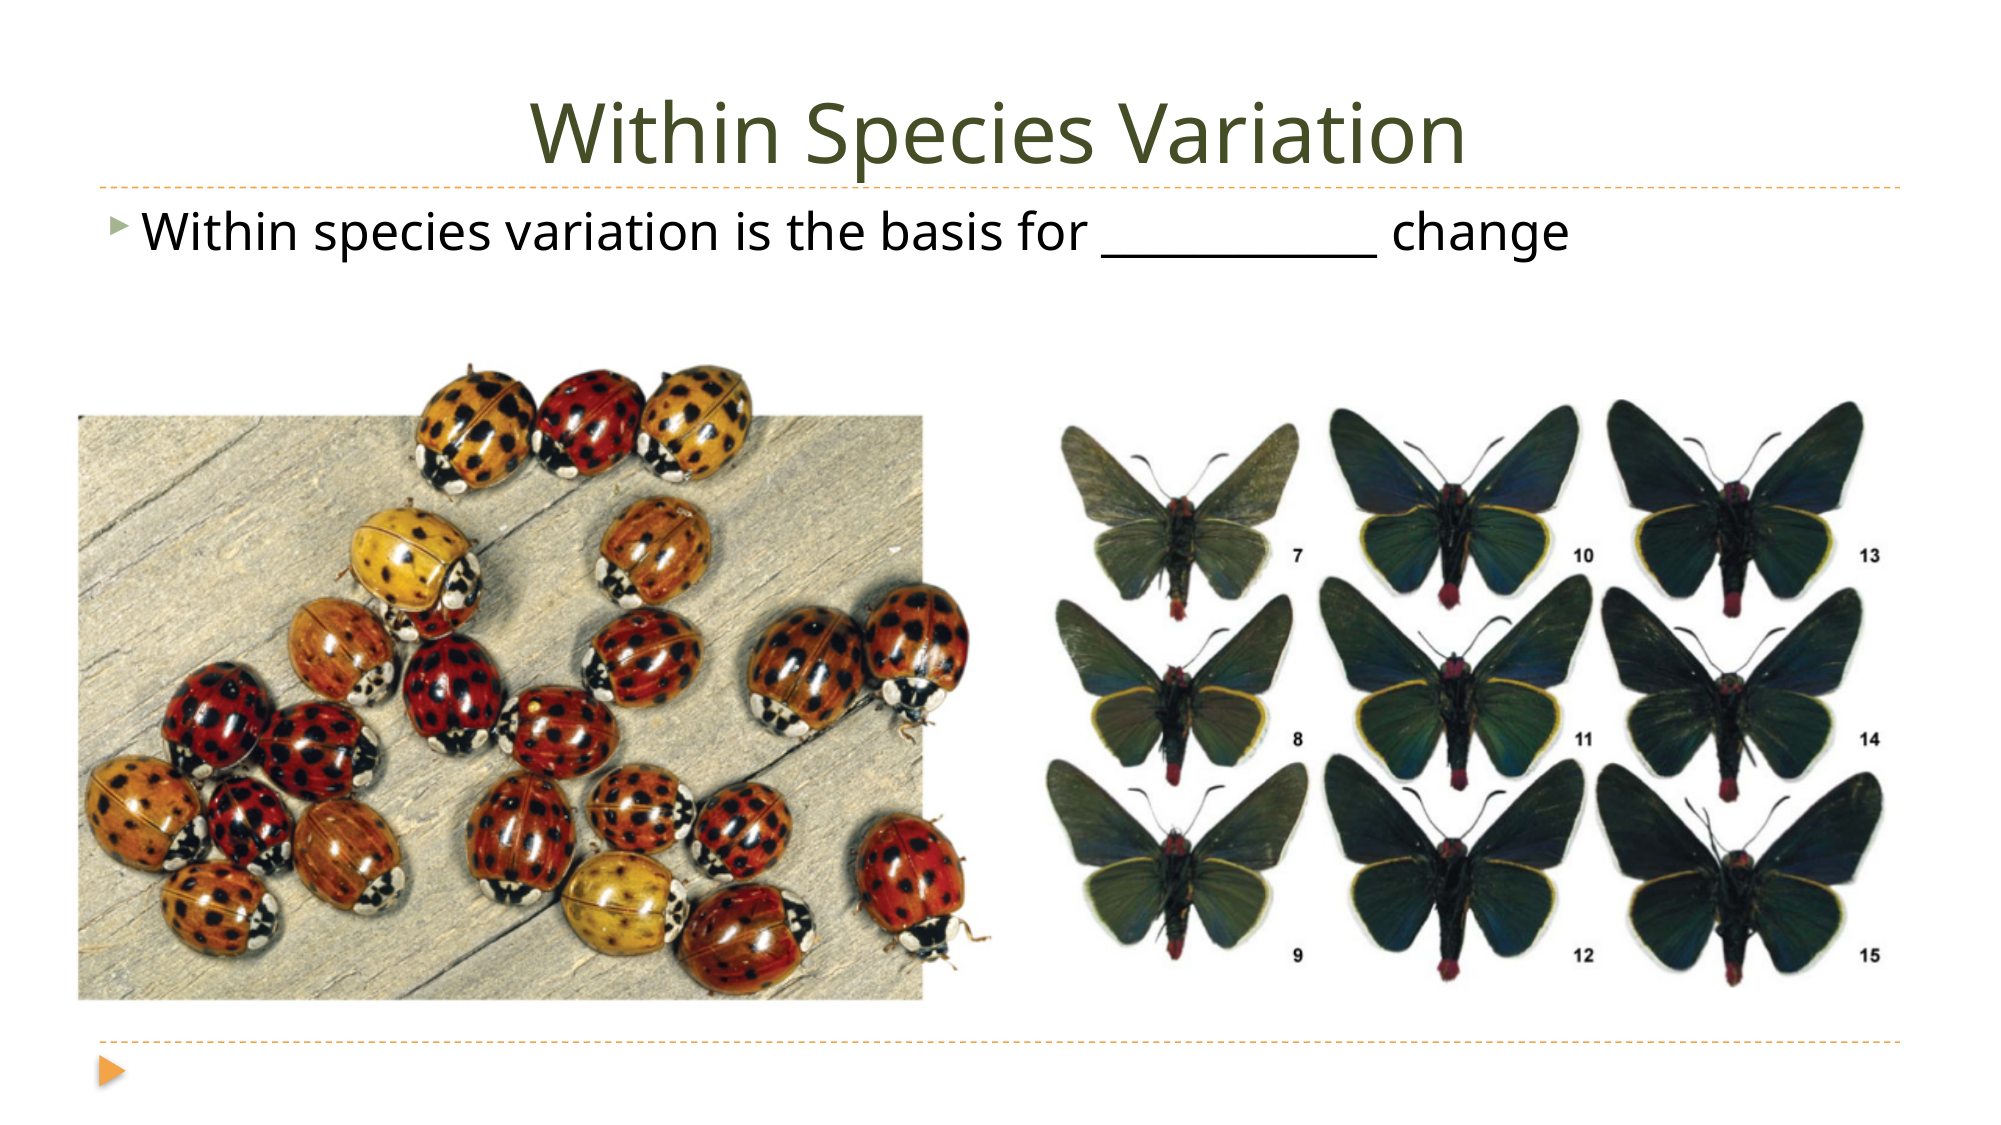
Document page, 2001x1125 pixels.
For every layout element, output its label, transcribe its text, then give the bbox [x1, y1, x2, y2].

picture [66, 349, 1005, 1013]
picture [1024, 399, 1921, 995]
title Within Species Variation [99, 24, 1900, 188]
list Within species variation is the basis for ____________ change [92, 191, 1893, 304]
